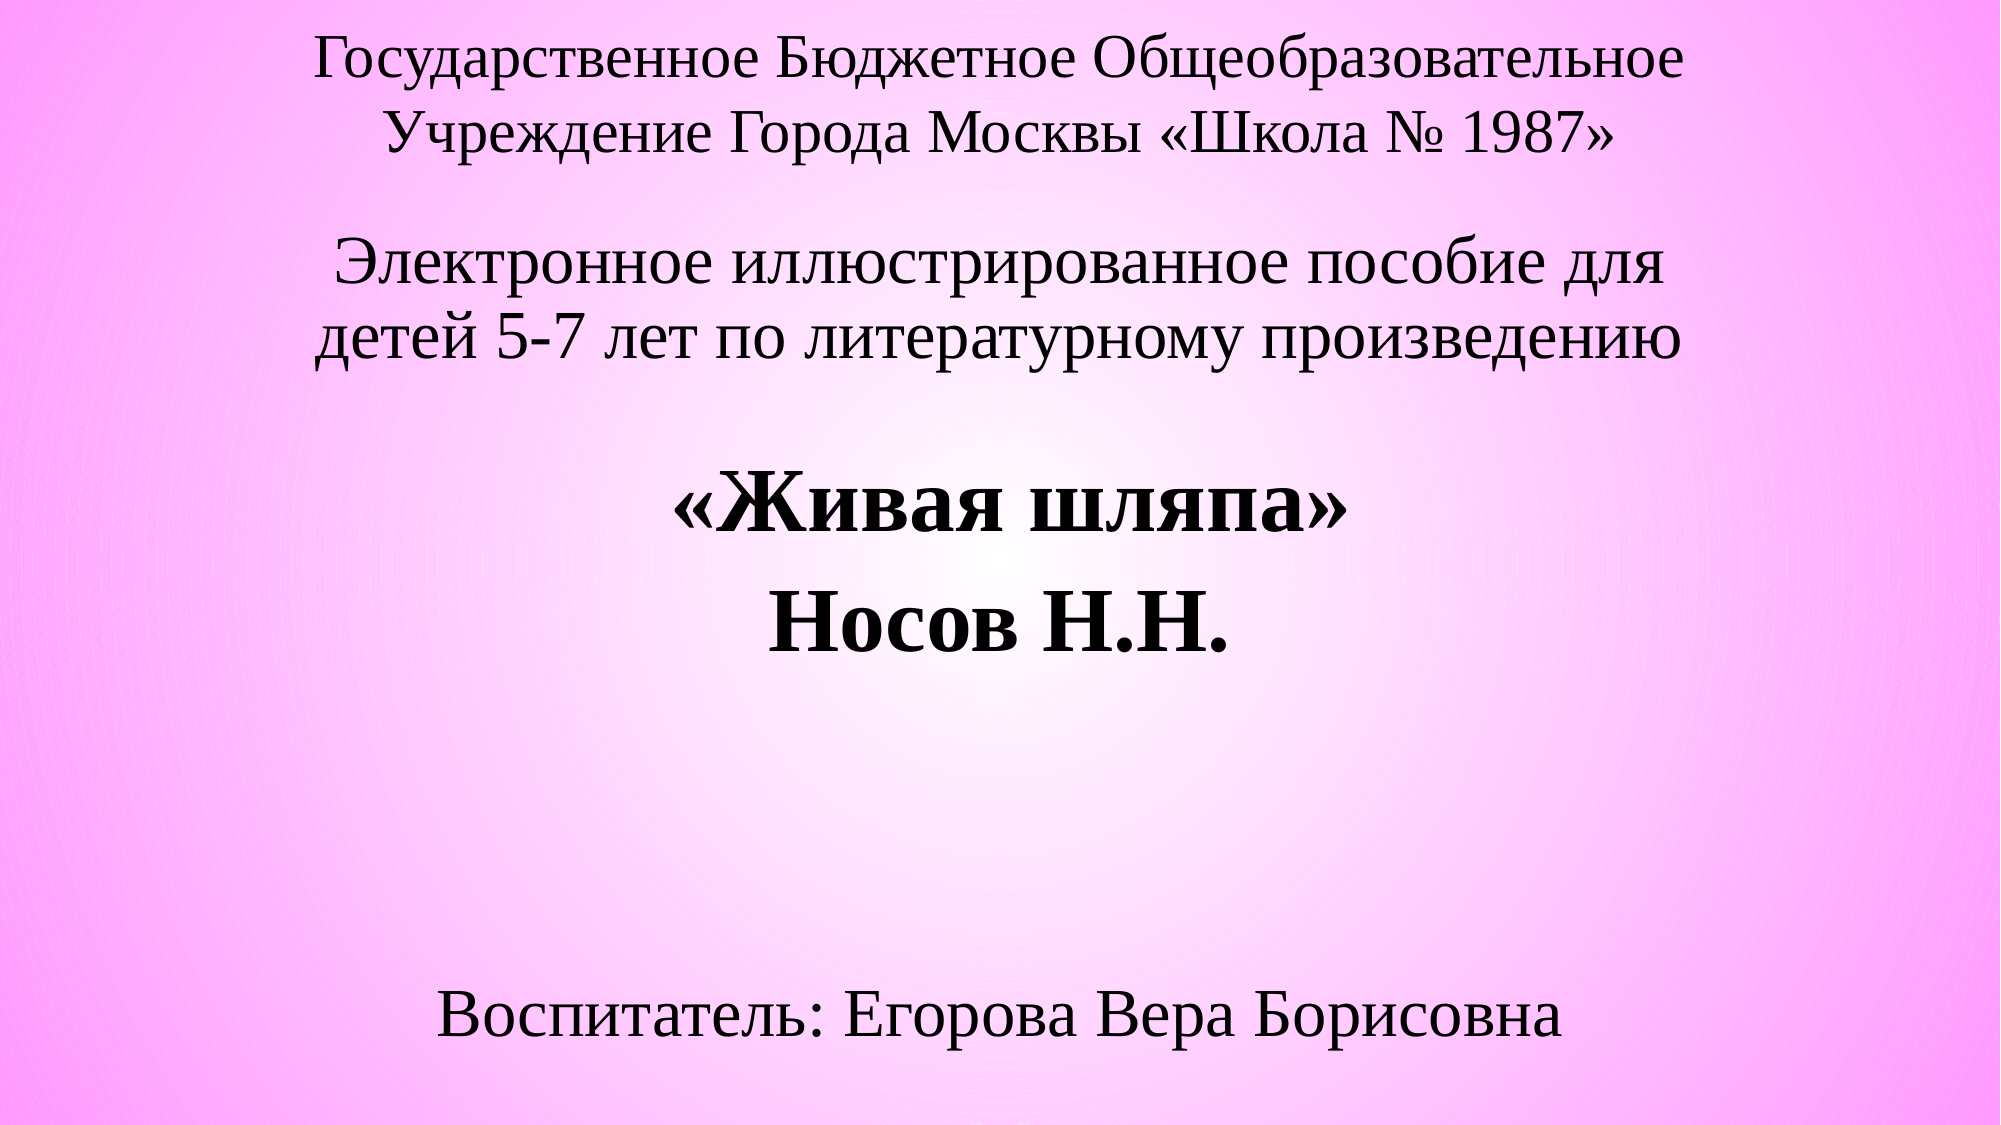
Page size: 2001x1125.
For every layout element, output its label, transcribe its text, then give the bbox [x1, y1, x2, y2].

title Электронное иллюстрированное пособие для детей 5-7 лет по литературному произведению [249, 213, 1750, 381]
text_box Воспитатель: Егорова Вера Борисовна [186, 960, 1814, 1058]
text_box Государственное Бюджетное Общеобразовательное Учреждение Города Москвы «Школа № 1987» [137, 7, 1863, 173]
subtitle «Живая шляпа» Носов Н.Н. [249, 445, 1750, 732]
